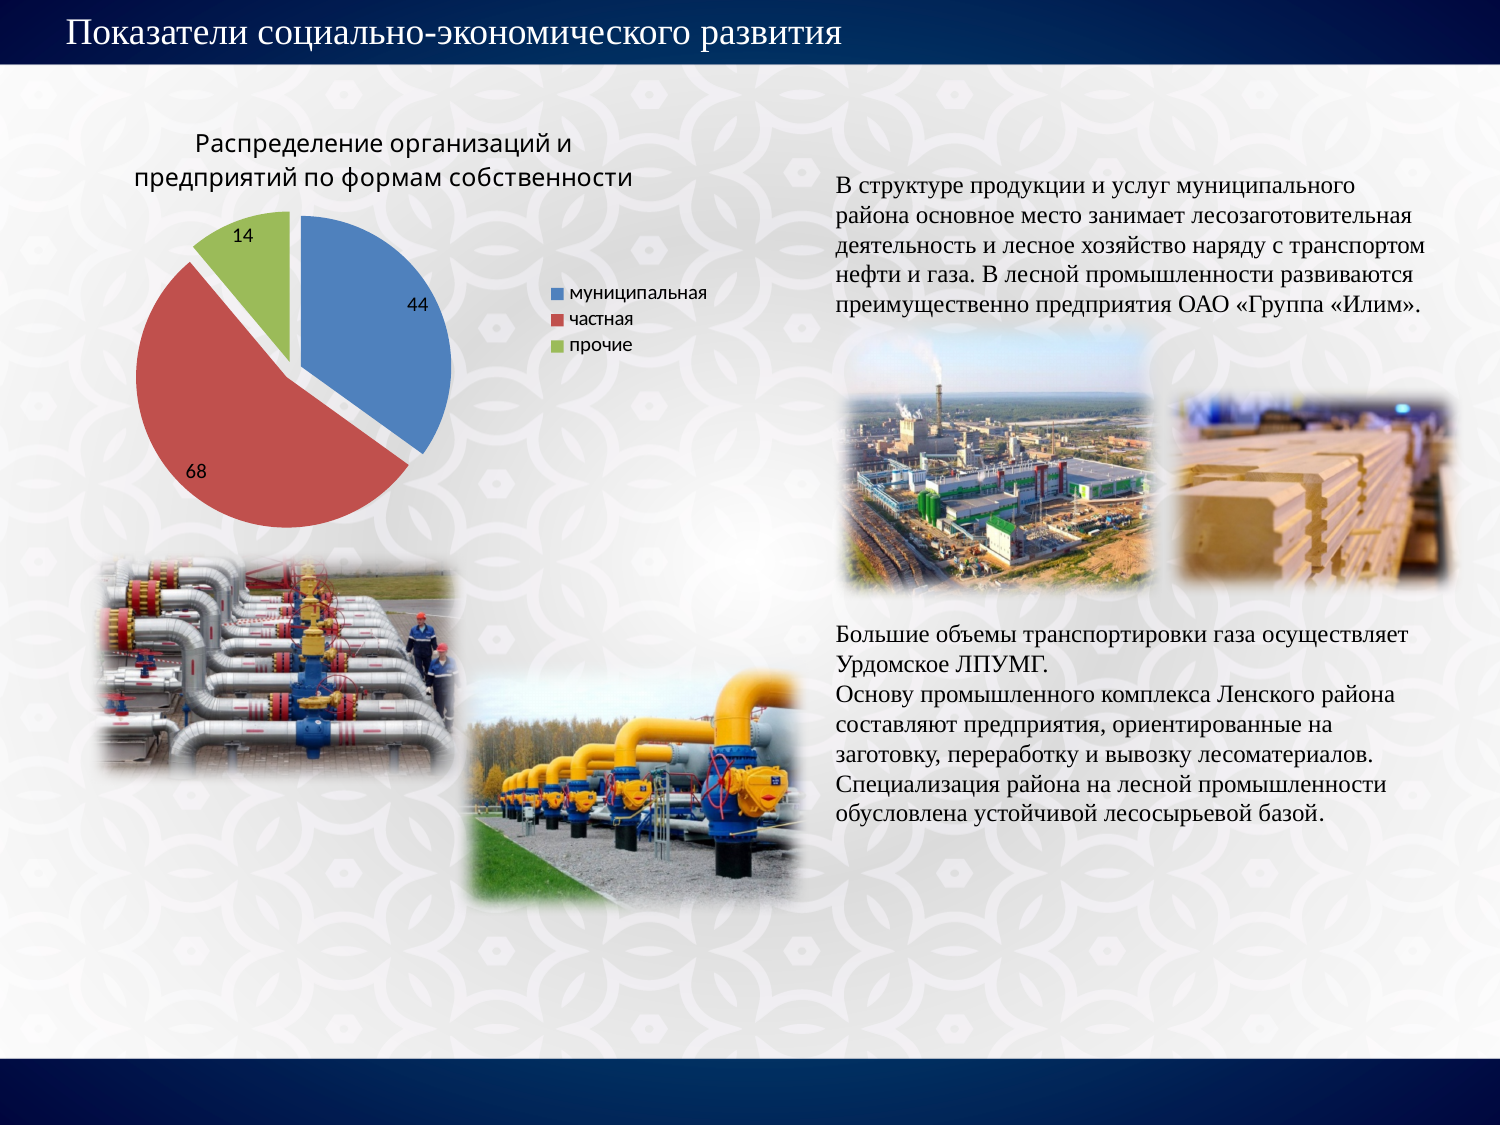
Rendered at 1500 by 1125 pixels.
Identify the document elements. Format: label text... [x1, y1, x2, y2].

text_box [0, 0, 1500, 75]
chart [41, 101, 727, 540]
text_box Показатели социально-экономического развития [50, 0, 858, 60]
text_box В структуре продукции и услуг муниципального района основное место занимает лесозаготовительная деятельность и лесное хозяйство наряду с транспортом нефти и газа. В лесной промышленности развиваются преимущественно предприятия ОАО «Группа «Илим». Большие объемы транспортировки газа осуществляет Урдомское ЛПУМГ. Основу промышленного комплекса Ленского района составляют предприятия, ориентированные на заготовку, переработку и вывозку лесоматериалов. Специализация района на лесной промышленности обусловлена устойчивой лесосырьевой базой. [820, 160, 1447, 835]
text_box [731, 113, 1306, 220]
picture [0, 75, 1500, 1125]
